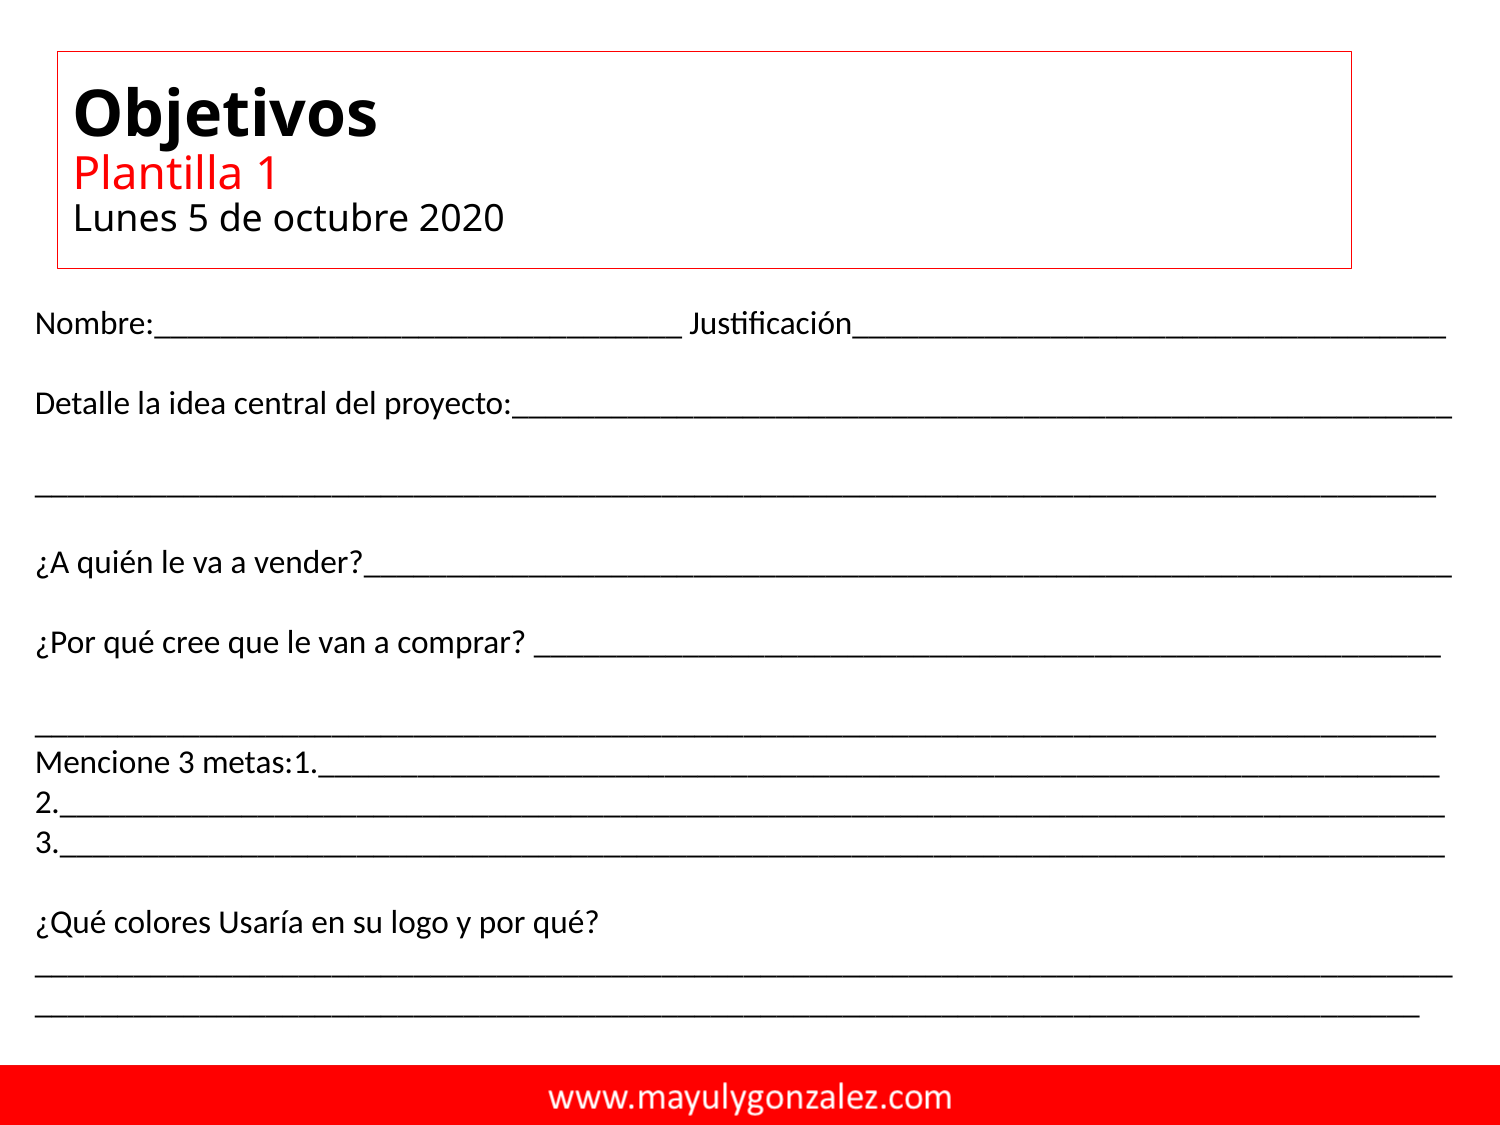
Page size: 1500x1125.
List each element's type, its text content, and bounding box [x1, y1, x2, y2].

text_box Nombre:________________________________ Justificación____________________________________ Detalle la idea central del proyecto:_________________________________________________________ _____________________________________________________________________________________ ¿A quién le va a vender?__________________________________________________________________ ¿Por qué cree que le van a comprar? _______________________________________________________ _____________________________________________________________________________________ Mencione 3 metas:1.____________________________________________________________________ 2.____________________________________________________________________________________ 3.____________________________________________________________________________________ ¿Qué colores Usaría en su logo y por qué? __________________________________________________________________________________________________________________________________________________________________________ [20, 293, 1480, 1027]
title Objetivos Plantilla 1 Lunes 5 de octubre 2020 [57, 51, 1352, 269]
picture [0, 1060, 1500, 1125]
